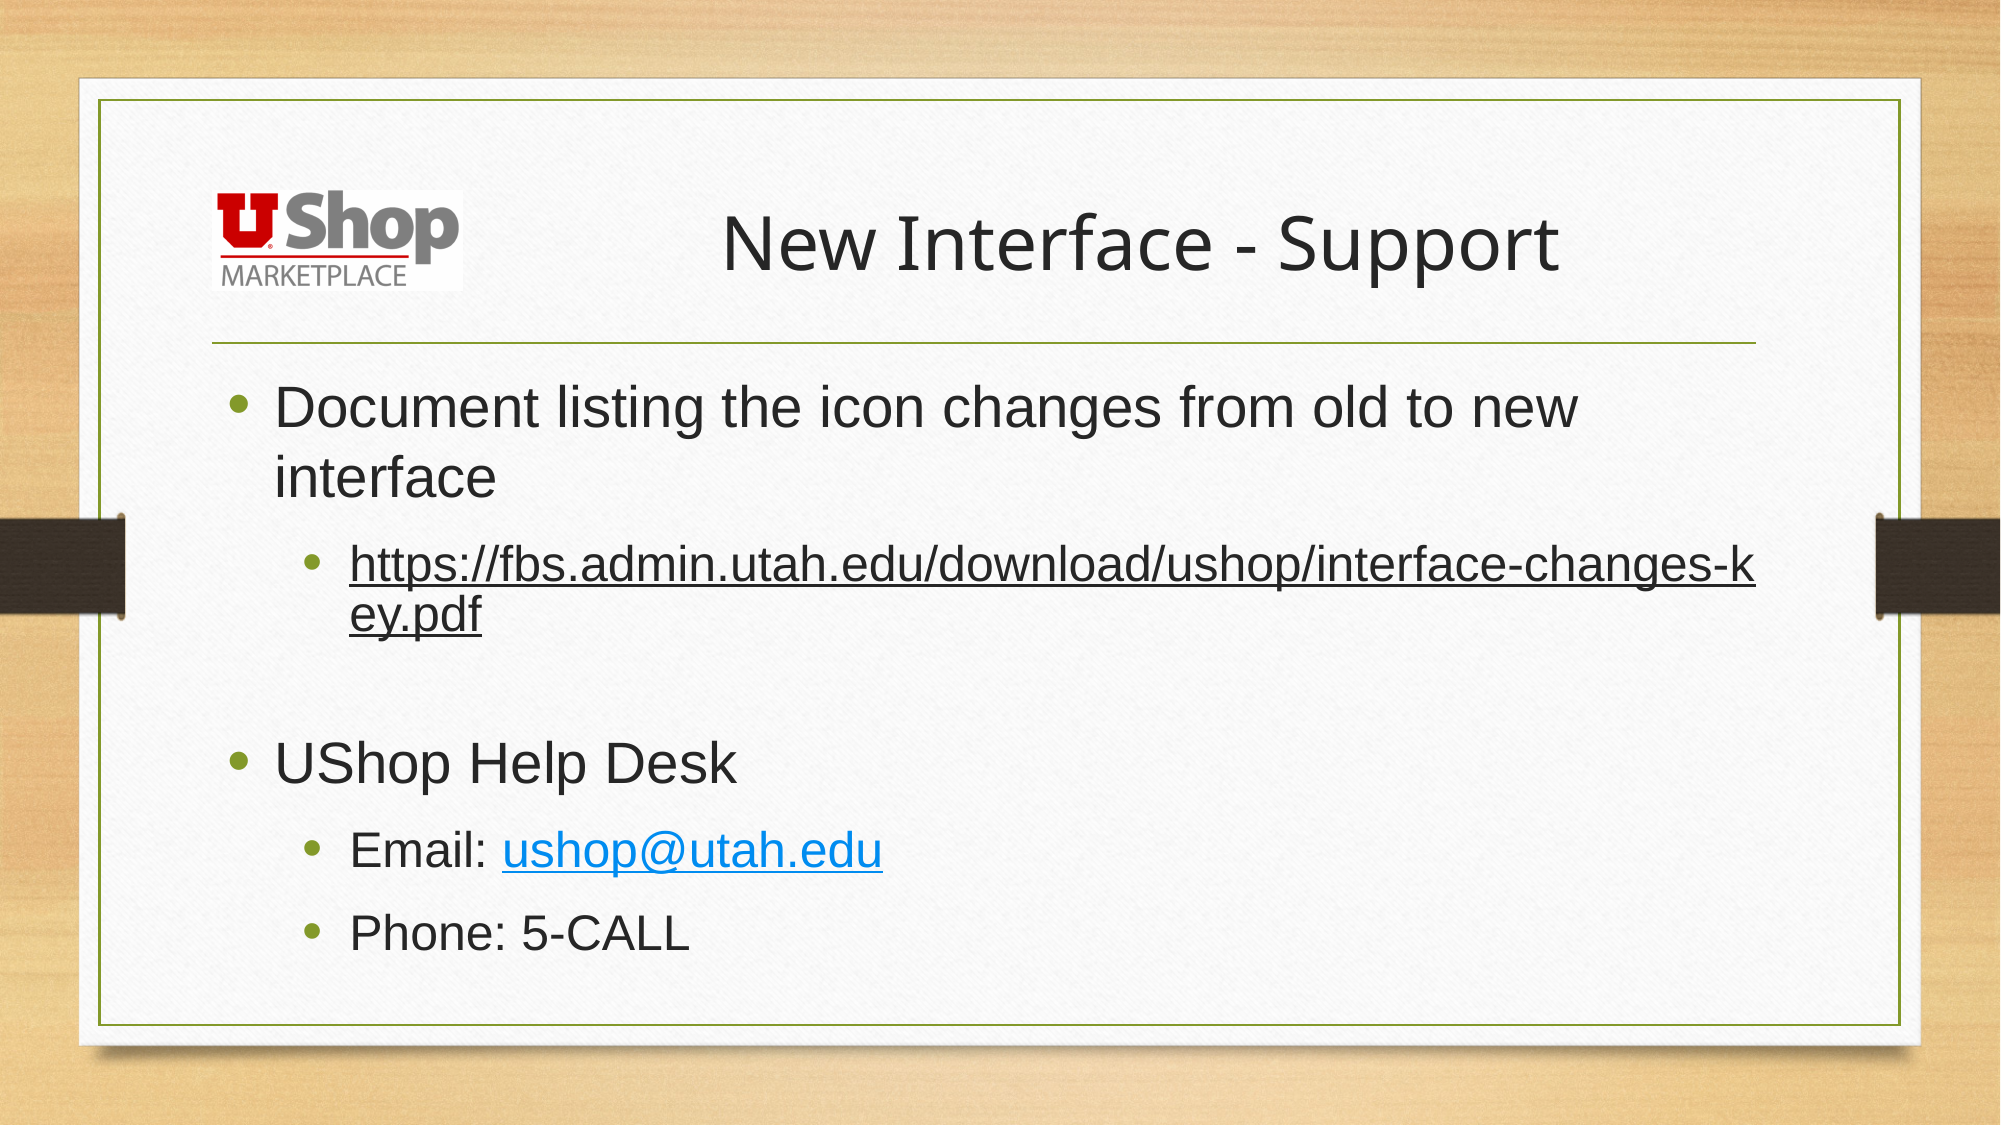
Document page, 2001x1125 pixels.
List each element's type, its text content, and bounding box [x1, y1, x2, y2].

picture [0, 0, 2001, 1125]
list Document listing the icon changes from old to new interface https://fbs.admin.utah.edu/download/ushop/interface-changes-key.pdf UShop Help Desk Email: ushop@utah.edu Phone: 5-CALL [212, 361, 1788, 964]
title New Interface - Support [494, 161, 1788, 320]
